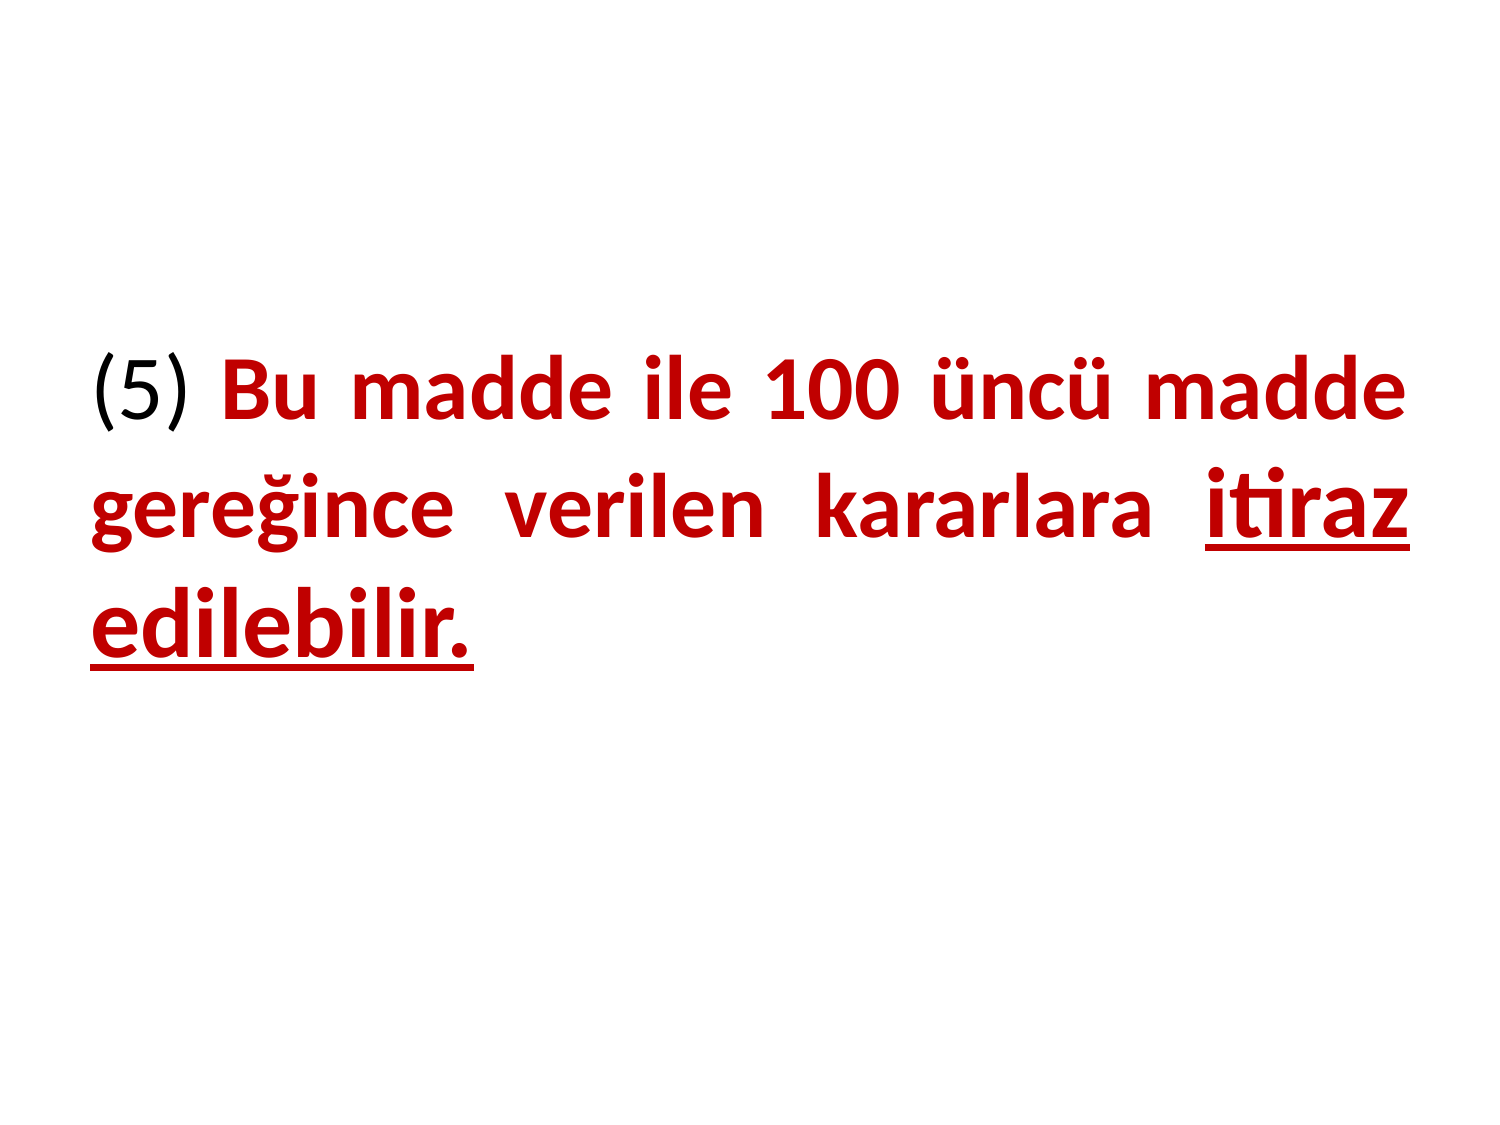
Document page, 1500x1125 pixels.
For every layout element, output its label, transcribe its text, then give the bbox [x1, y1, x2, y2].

title (5) Bu madde ile 100 üncü madde gereğince verilen kararlara itiraz edilebilir. [75, 45, 1425, 961]
